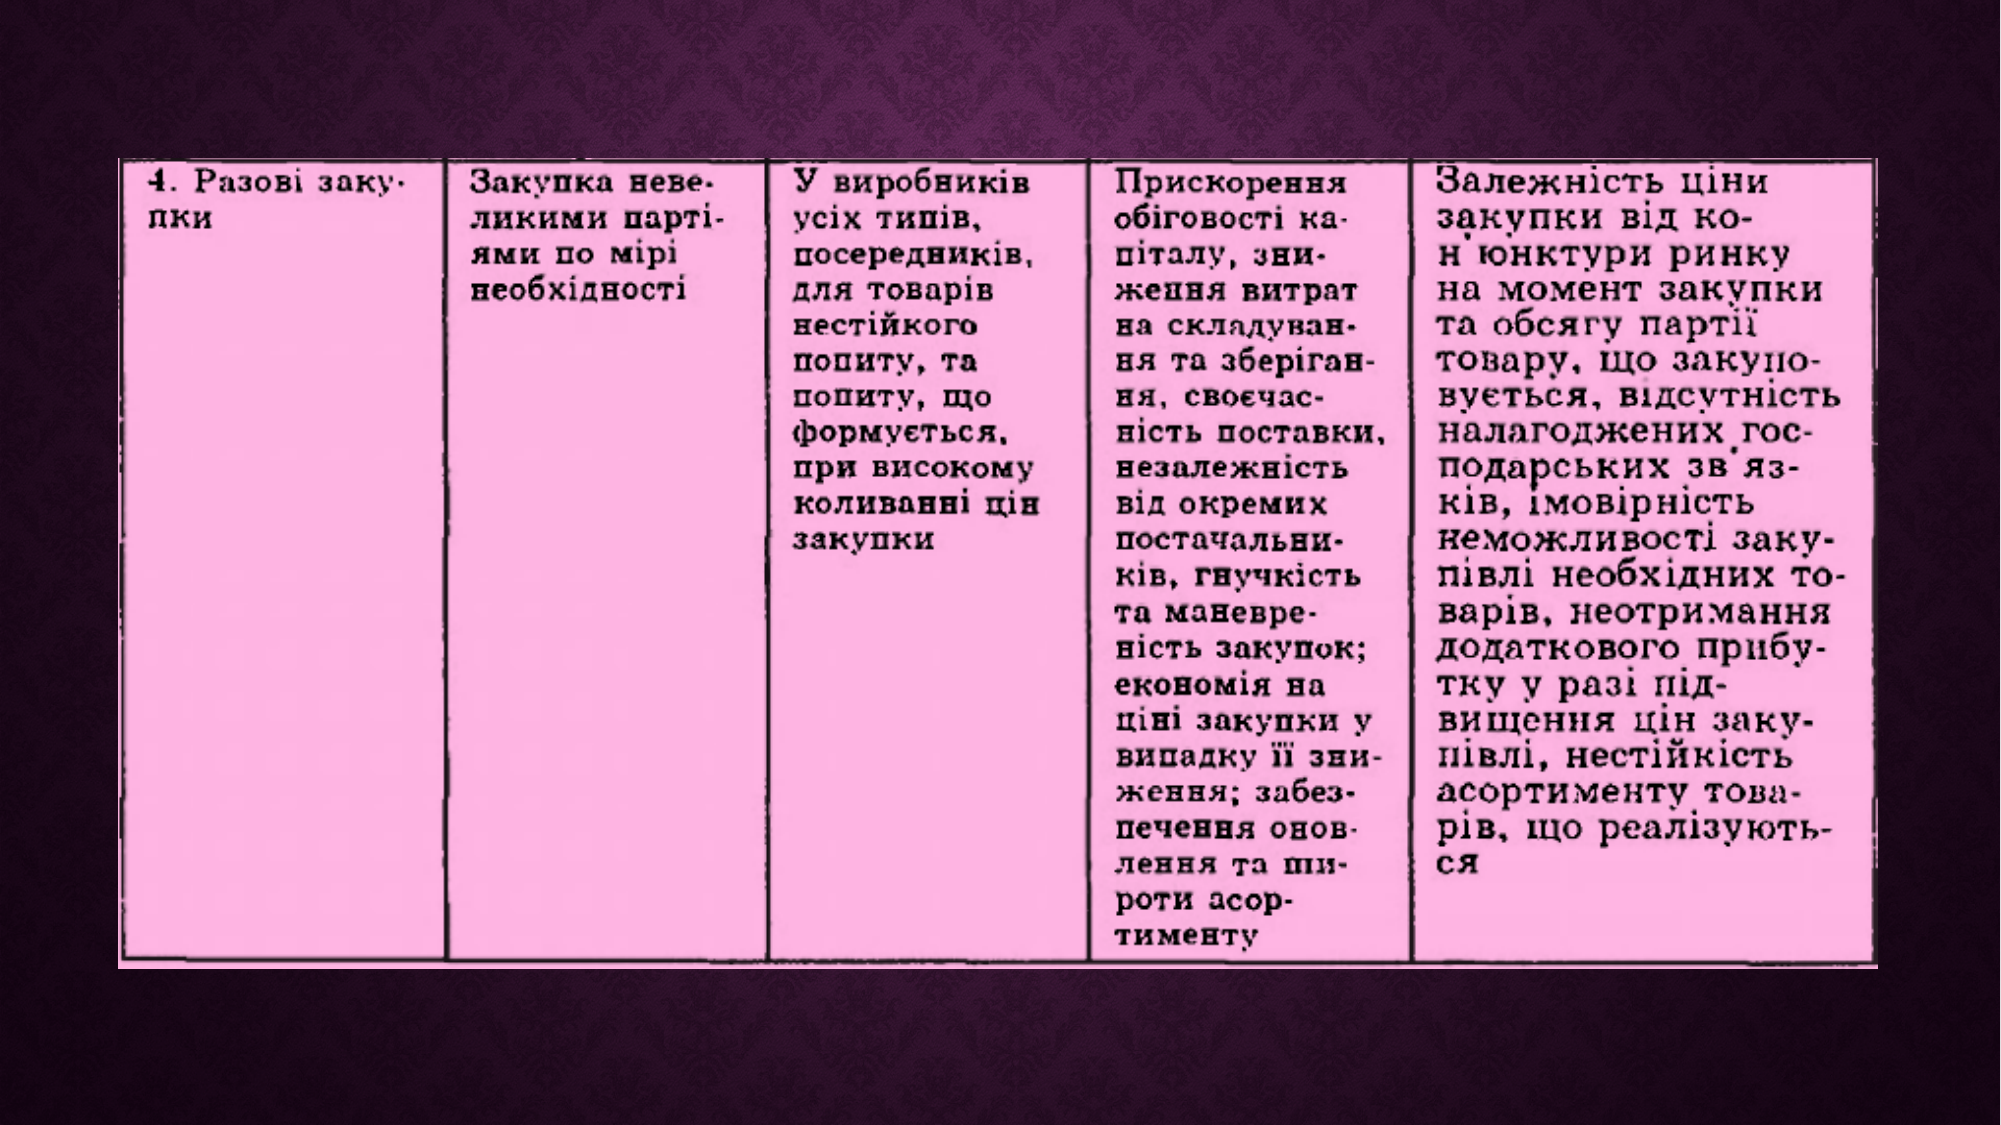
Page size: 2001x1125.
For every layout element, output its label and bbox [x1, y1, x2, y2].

picture [117, 157, 1879, 969]
